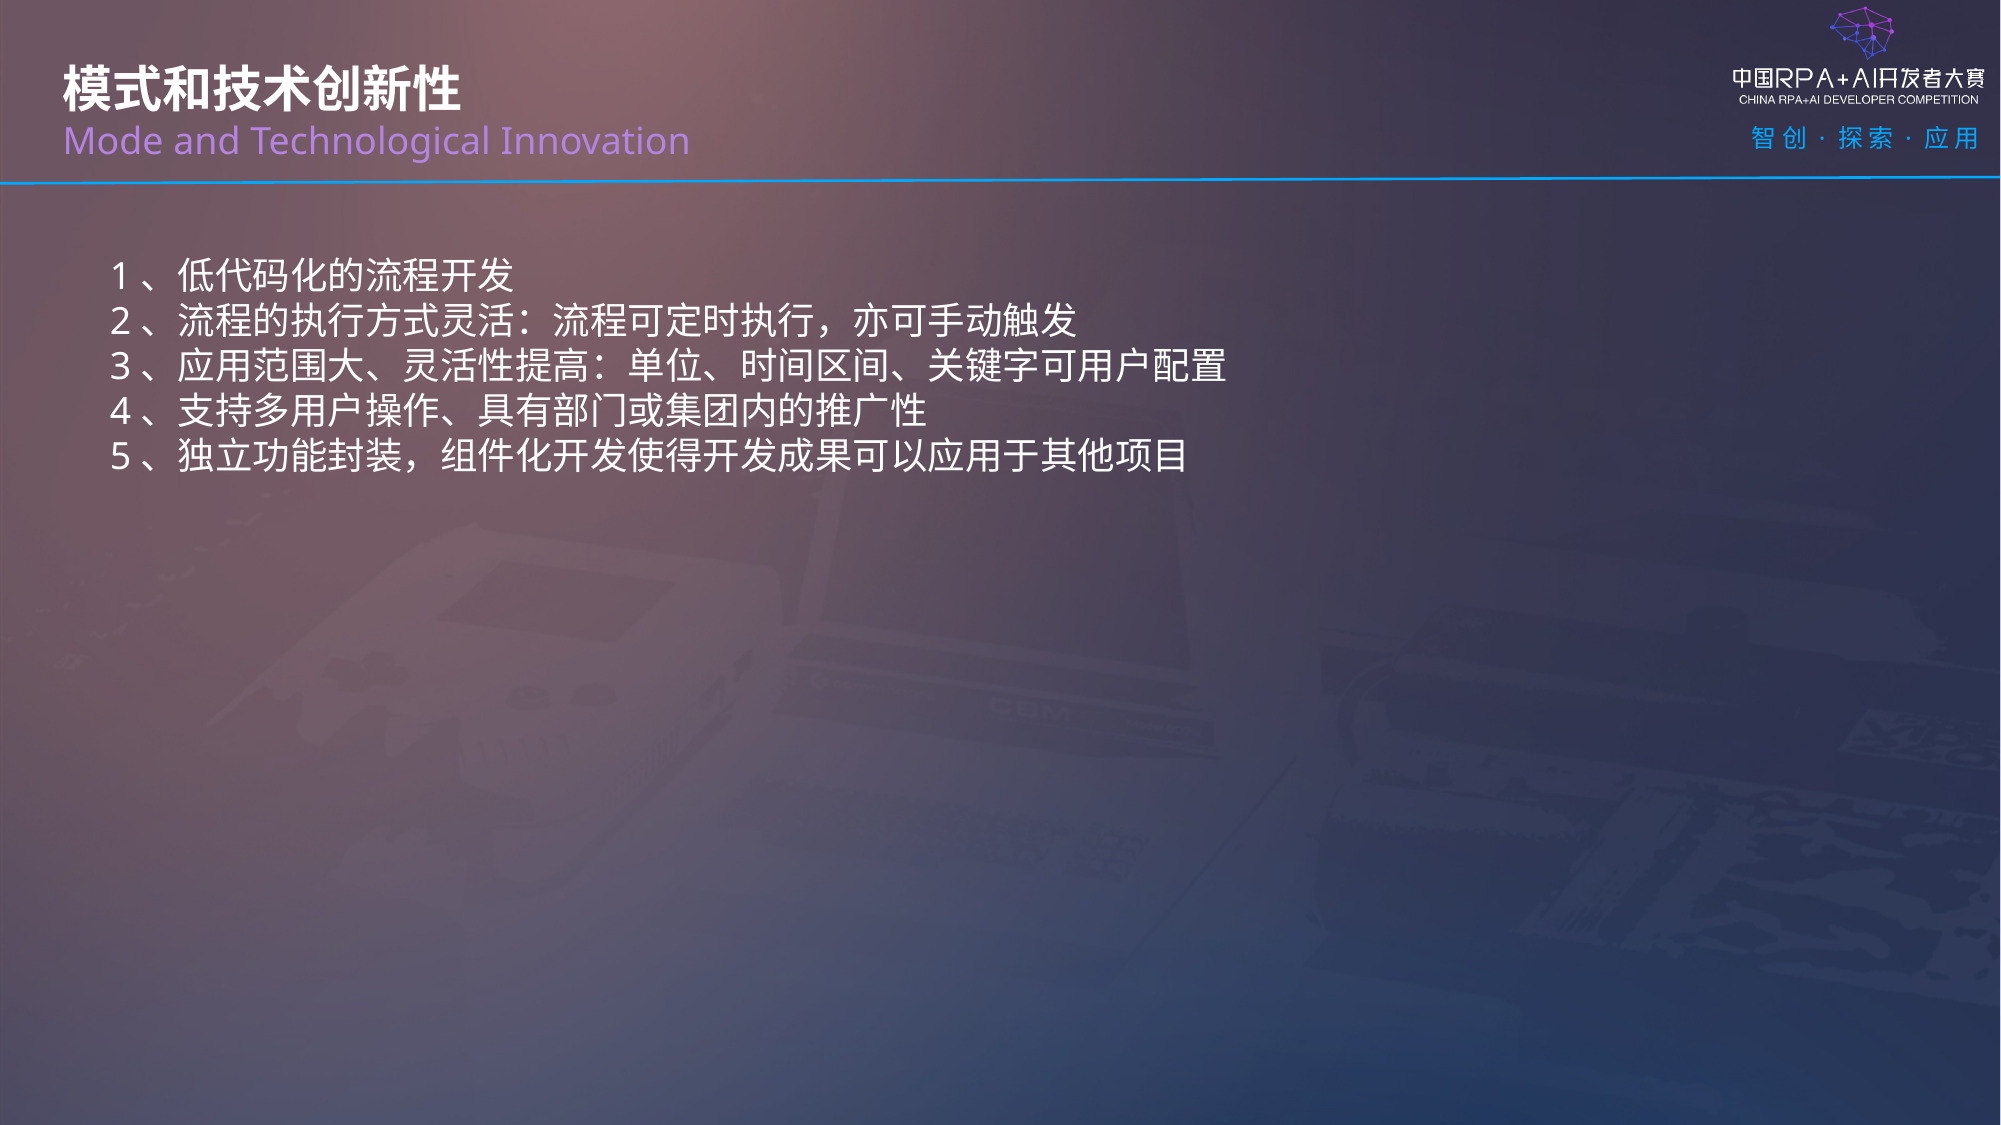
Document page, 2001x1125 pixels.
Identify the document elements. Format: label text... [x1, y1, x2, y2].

text_box 模式和技术创新性 Mode and Technological Innovation [47, 49, 956, 170]
picture [0, 0, 2001, 177]
text_box 1、低代码化的流程开发 2、流程的执行方式灵活：流程可定时执行，亦可手动触发 3、应用范围大、灵活性提高：单位、时间区间、关键字可用户配置 4、支持多用户操作、具有部门或集团内的推广性 5、独立功能封装，组件化开发使得开发成果可以应用于其他项目 [95, 244, 1860, 485]
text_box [0, 177, 2000, 184]
picture [0, 179, 2001, 1125]
